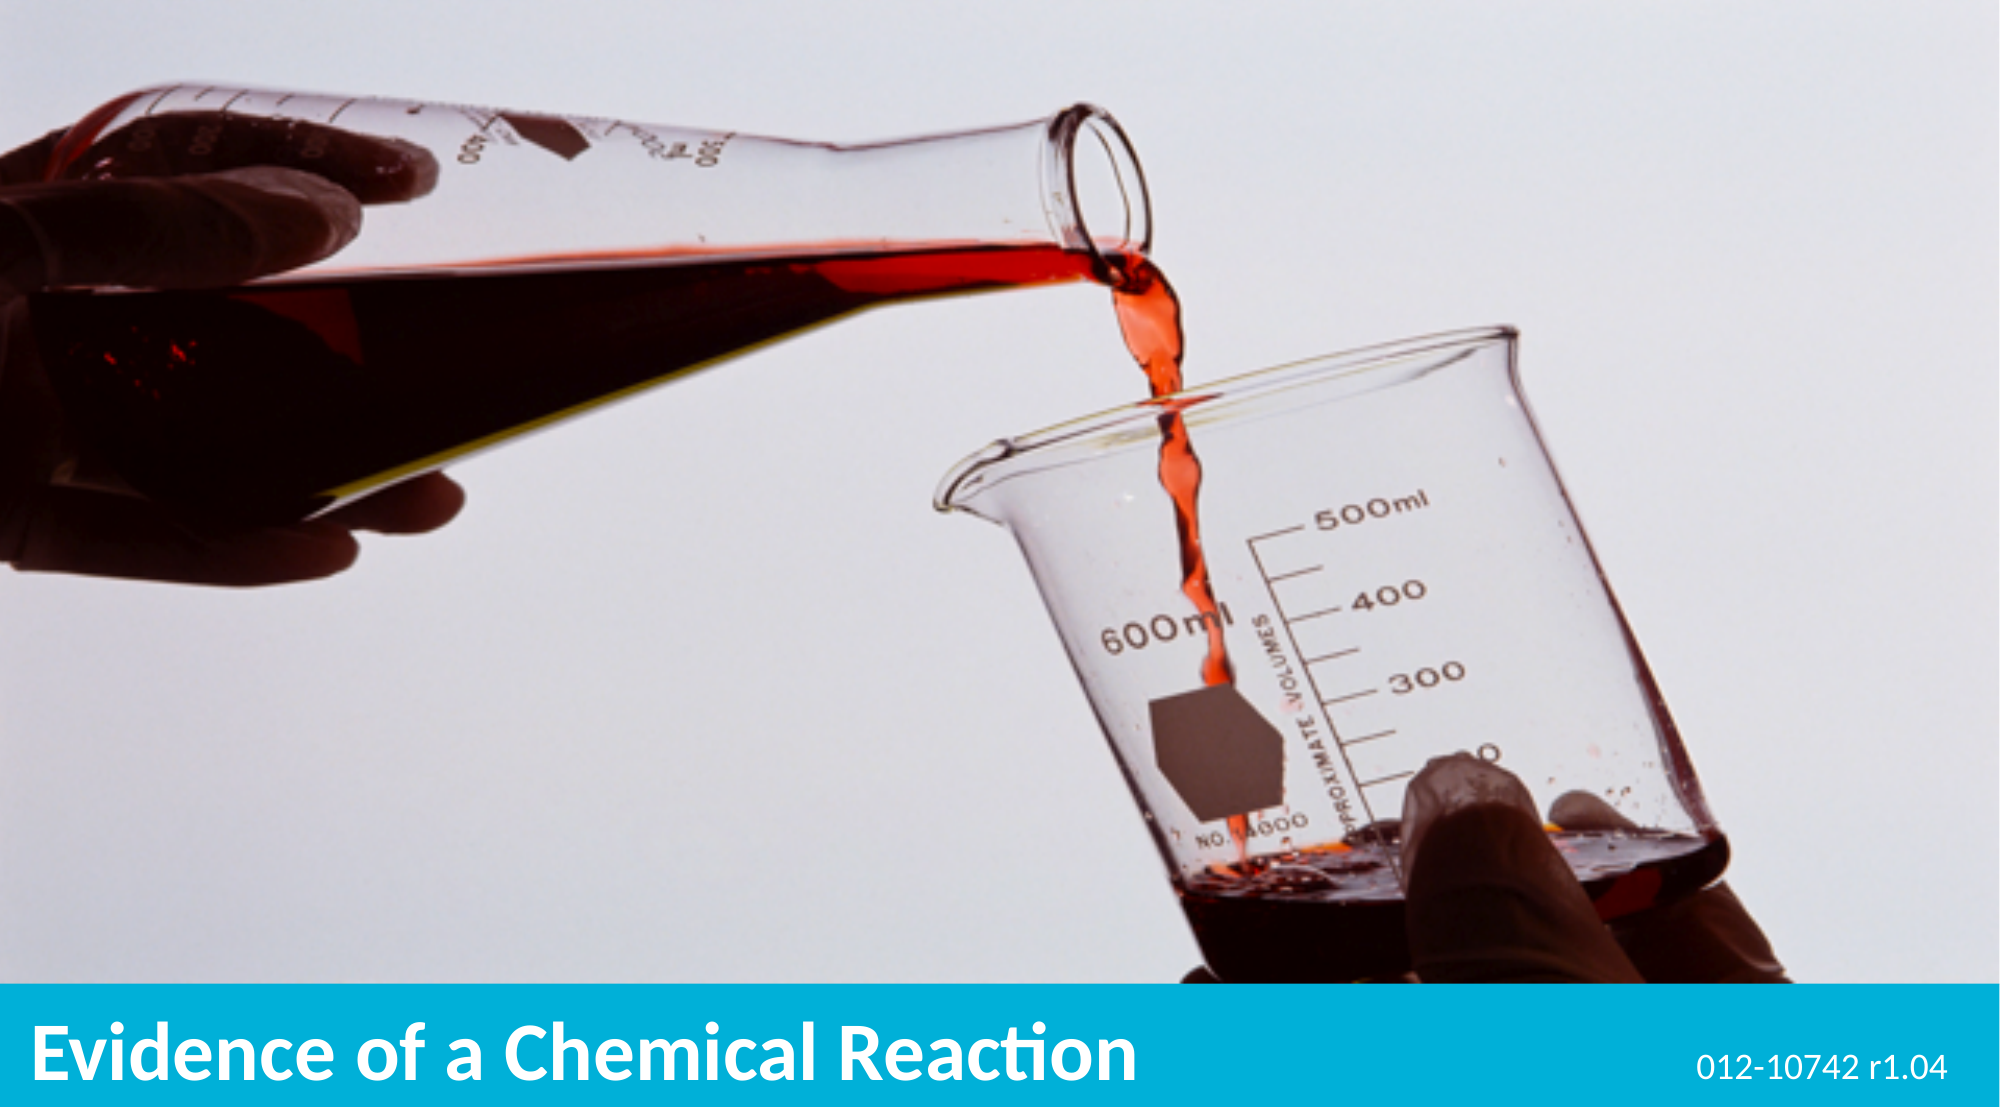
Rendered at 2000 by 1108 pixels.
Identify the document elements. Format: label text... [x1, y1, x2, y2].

picture [0, 0, 2000, 983]
text_box Evidence of a Chemical Reaction [0, 997, 2000, 1107]
text_box 012-10742 r1.04 [1681, 1034, 1963, 1095]
